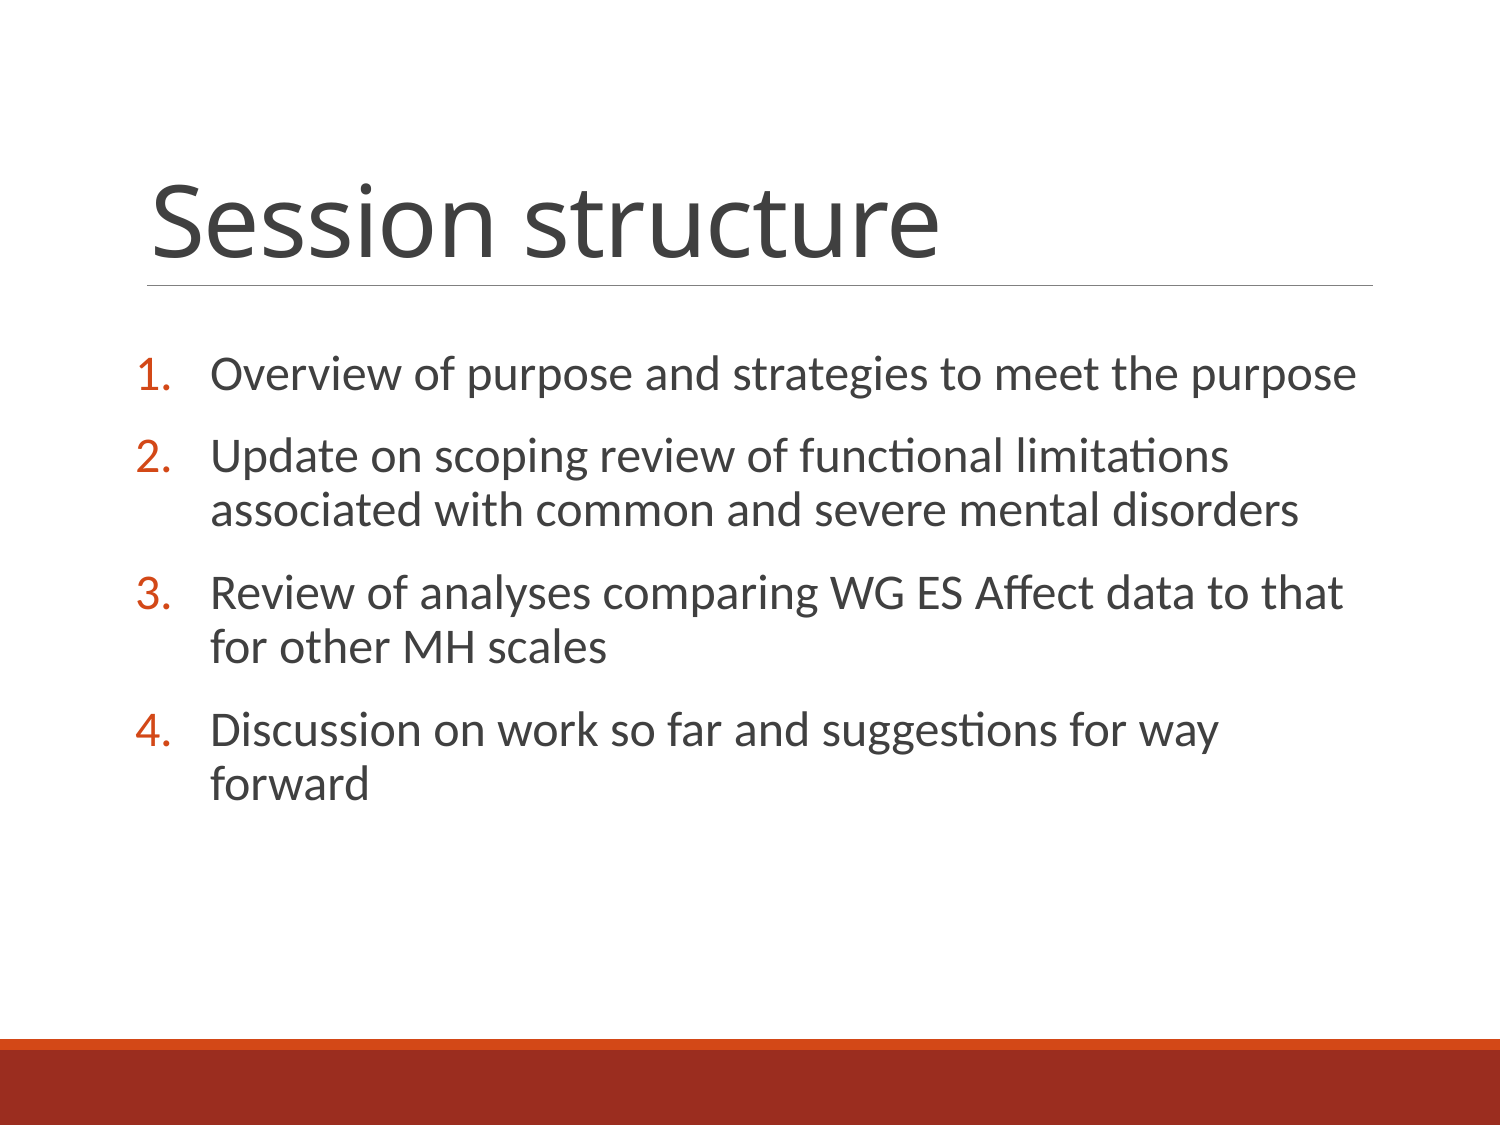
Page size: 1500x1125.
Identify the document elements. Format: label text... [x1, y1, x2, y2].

list Overview of purpose and strategies to meet the purpose Update on scoping review of functional limitations associated with common and severe mental disorders Review of analyses comparing WG ES Affect data to that for other MH scales Discussion on work so far and suggestions for way forward [135, 302, 1373, 963]
title Session structure [135, 47, 1373, 285]
